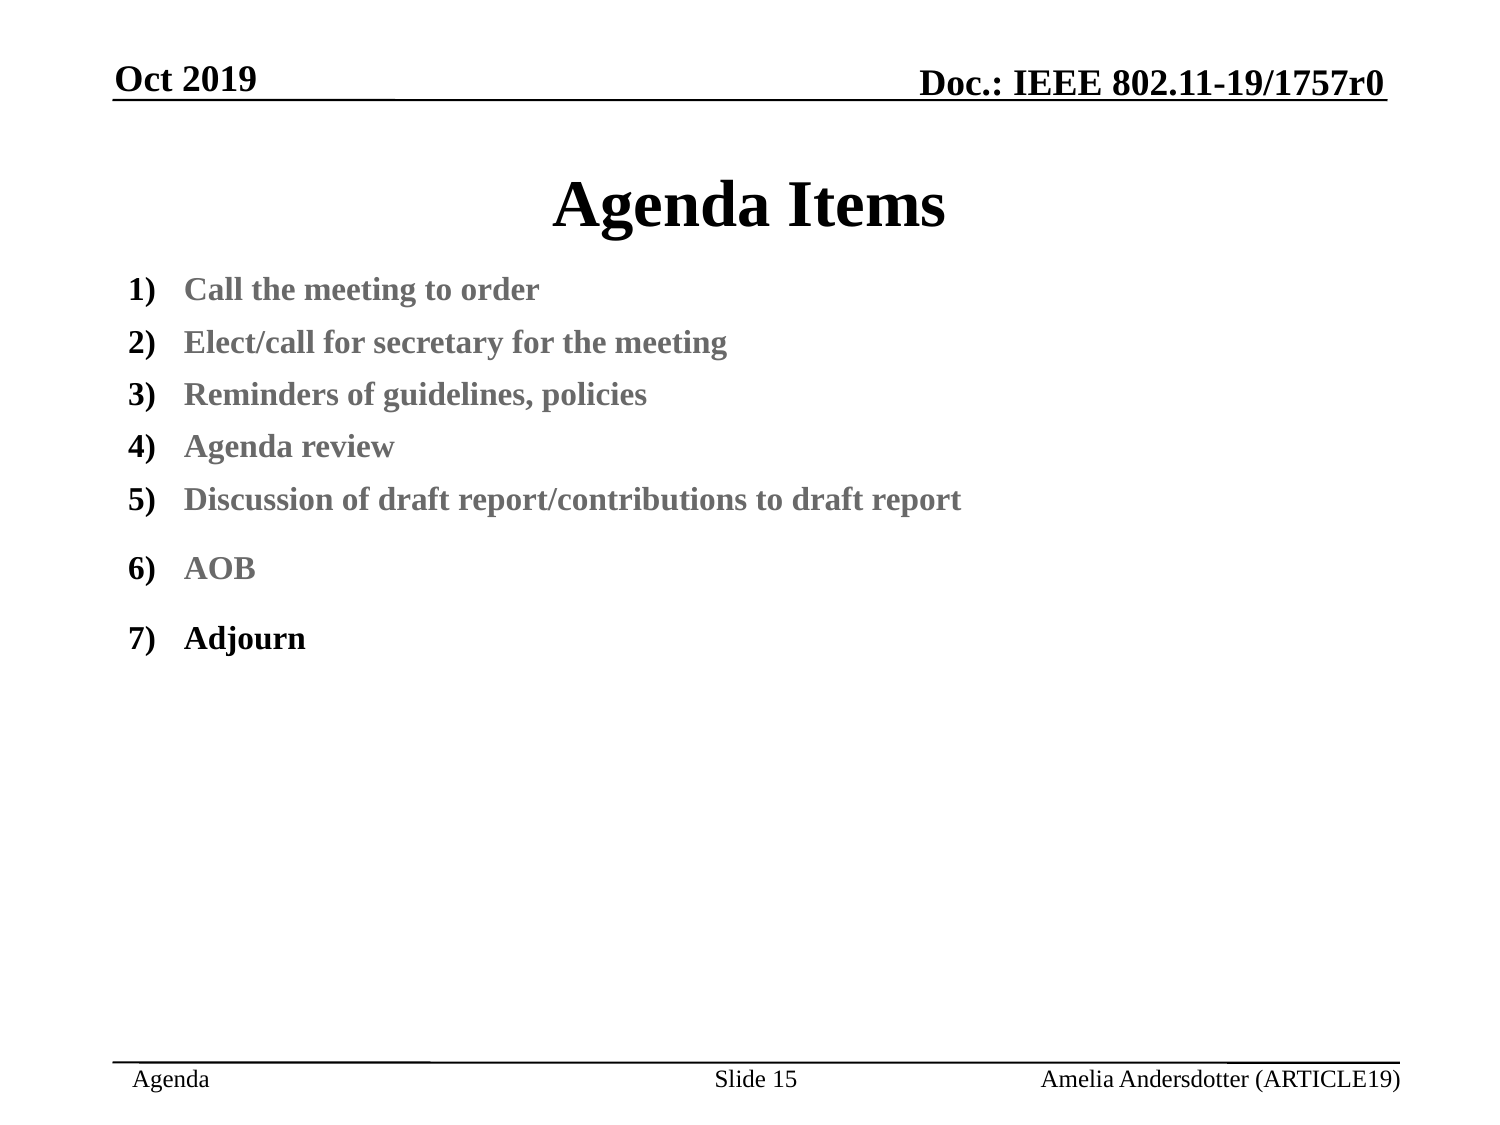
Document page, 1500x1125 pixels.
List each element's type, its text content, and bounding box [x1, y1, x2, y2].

text_box Oct 2019 [114, 54, 422, 99]
text_box Call the meeting to order Elect/call for secretary for the meeting Reminders of guidelines, policies Agenda review Discussion of draft report/contributions to draft report AOB Adjourn [112, 287, 1387, 1039]
text_box Amelia Andersdotter (ARTICLE19) [878, 1062, 1401, 1092]
text_box Slide 8 [712, 1062, 799, 1122]
text_box Agenda Items [112, 112, 1387, 287]
